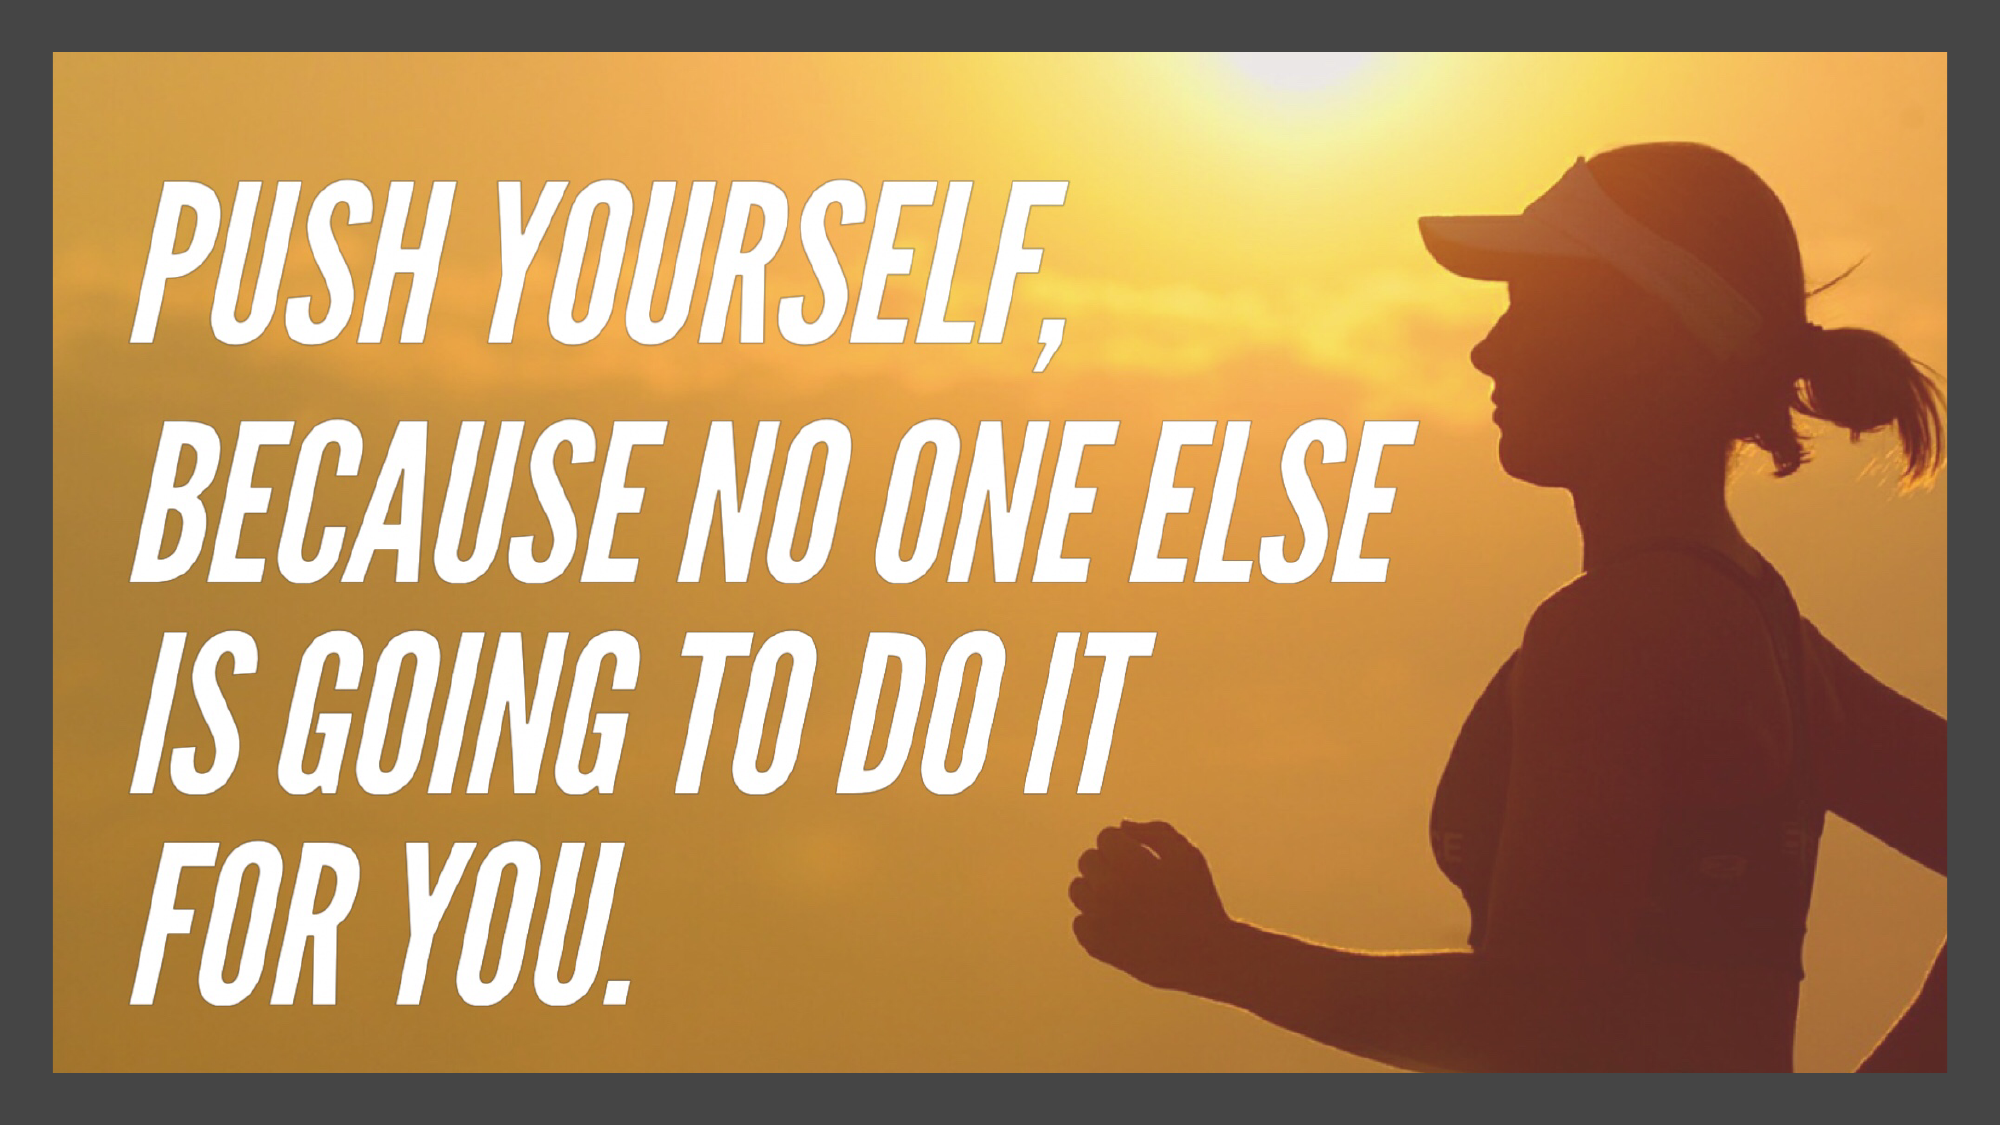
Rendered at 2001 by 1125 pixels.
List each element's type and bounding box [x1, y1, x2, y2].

picture [52, 52, 1948, 1073]
